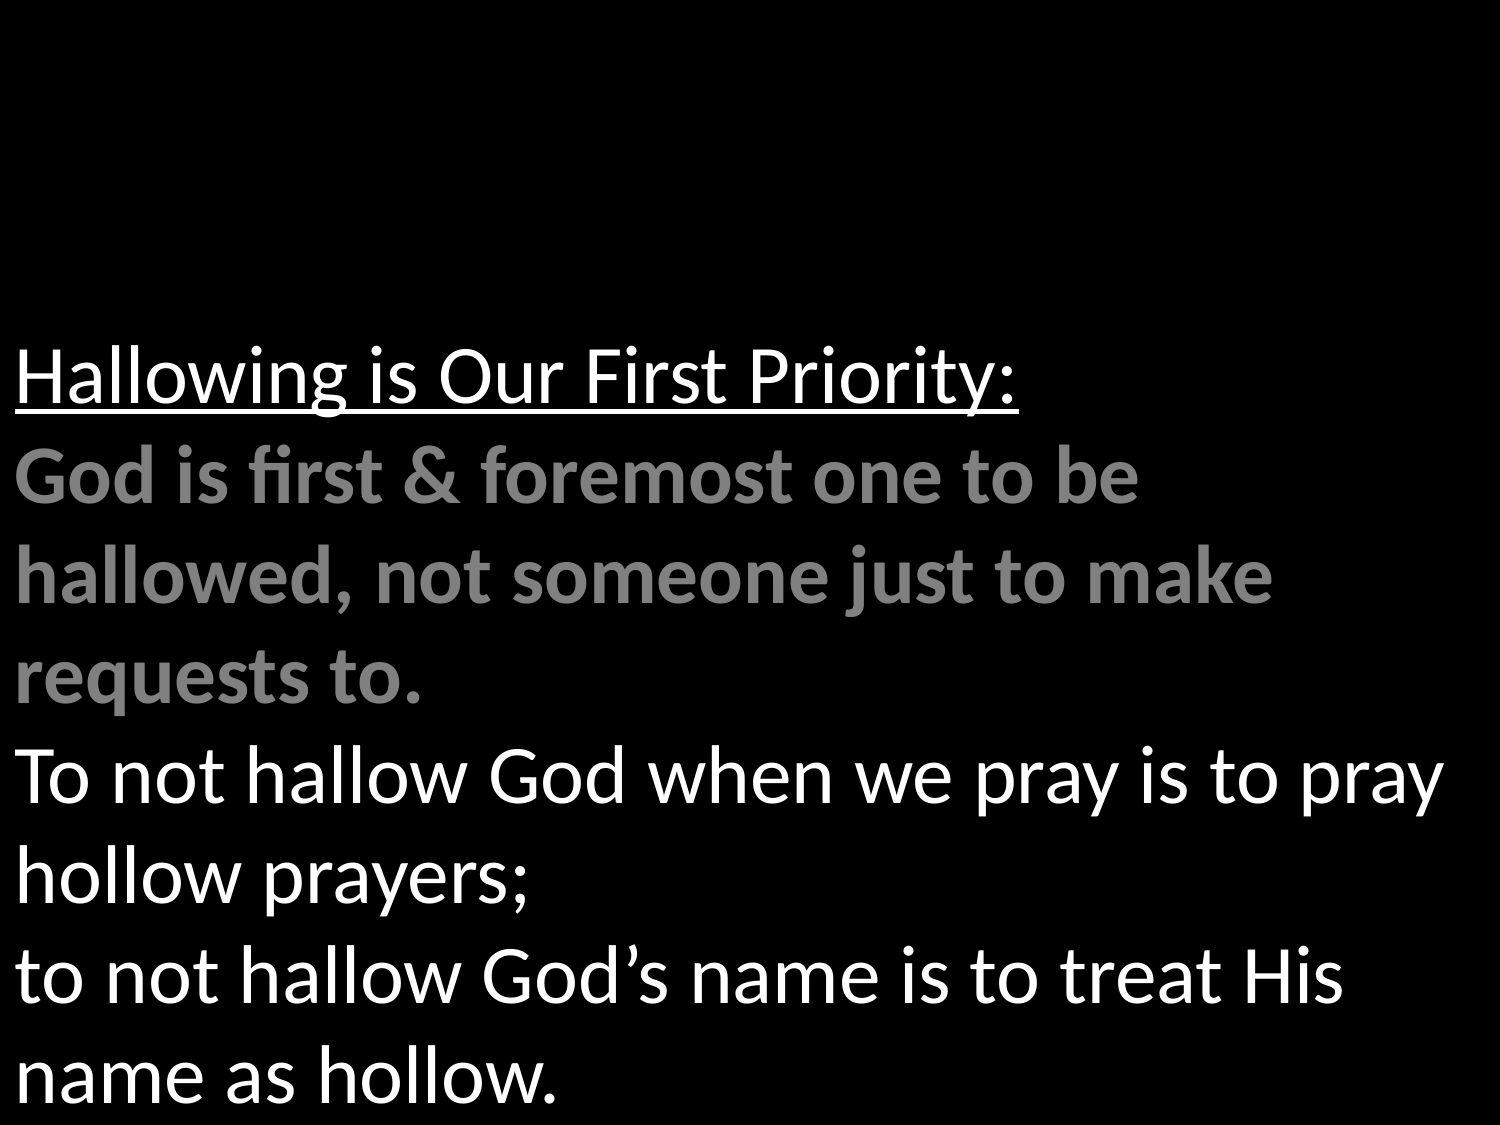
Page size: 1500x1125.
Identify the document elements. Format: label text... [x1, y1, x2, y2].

text_box Hallowing is Our First Priority: God is first & foremost one to be hallowed, not someone just to make requests to. To not hallow God when we pray is to pray hollow prayers; to not hallow God’s name is to treat His name as hollow. [0, 312, 1500, 1125]
